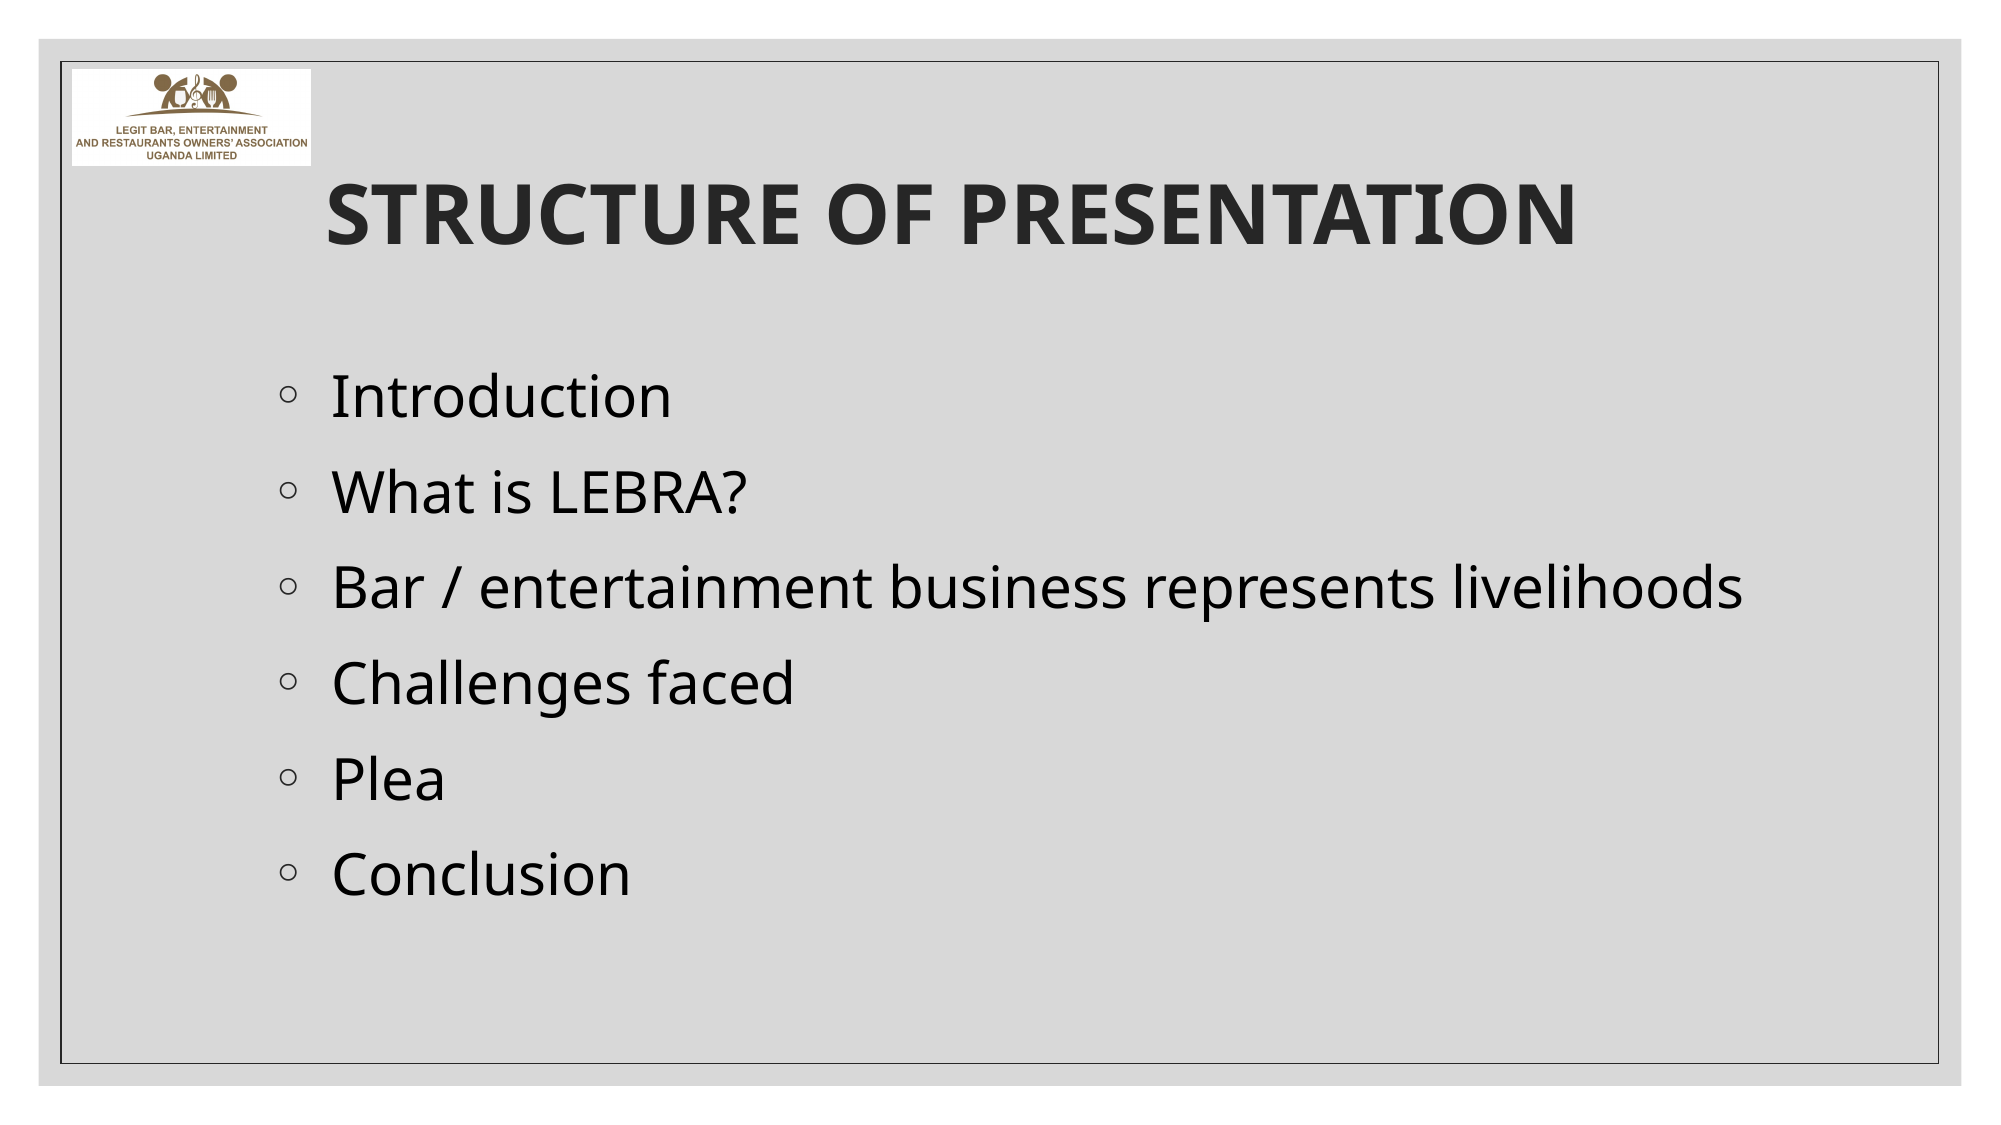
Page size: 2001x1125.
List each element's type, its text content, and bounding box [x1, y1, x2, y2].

list Introduction What is LEBRA? Bar / entertainment business represents livelihoods Challenges faced Plea Conclusion [256, 345, 1825, 977]
picture [72, 69, 311, 166]
title STRUCTURE OF PRESENTATION [310, 105, 1825, 331]
